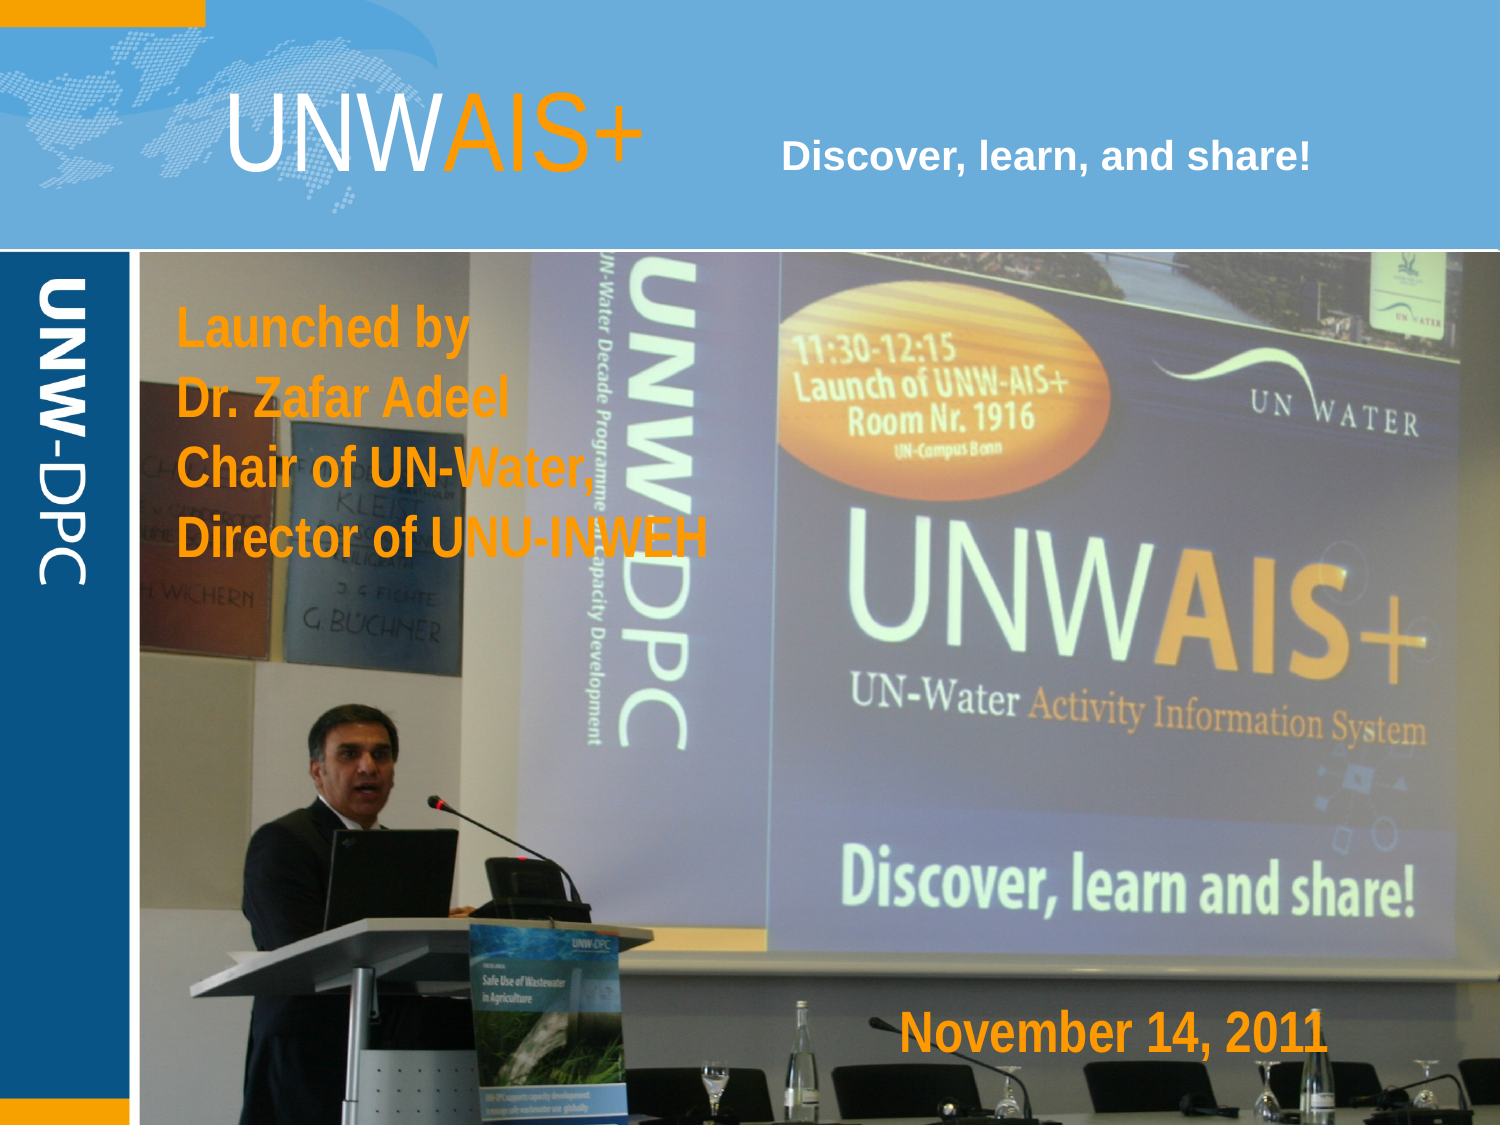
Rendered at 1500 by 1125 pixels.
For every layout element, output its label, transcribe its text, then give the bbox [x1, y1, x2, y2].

title UNWAIS+ [208, 51, 1338, 197]
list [139, 252, 1500, 1125]
text_box Discover, learn, and share! [766, 121, 1431, 187]
picture [0, 0, 1500, 1125]
